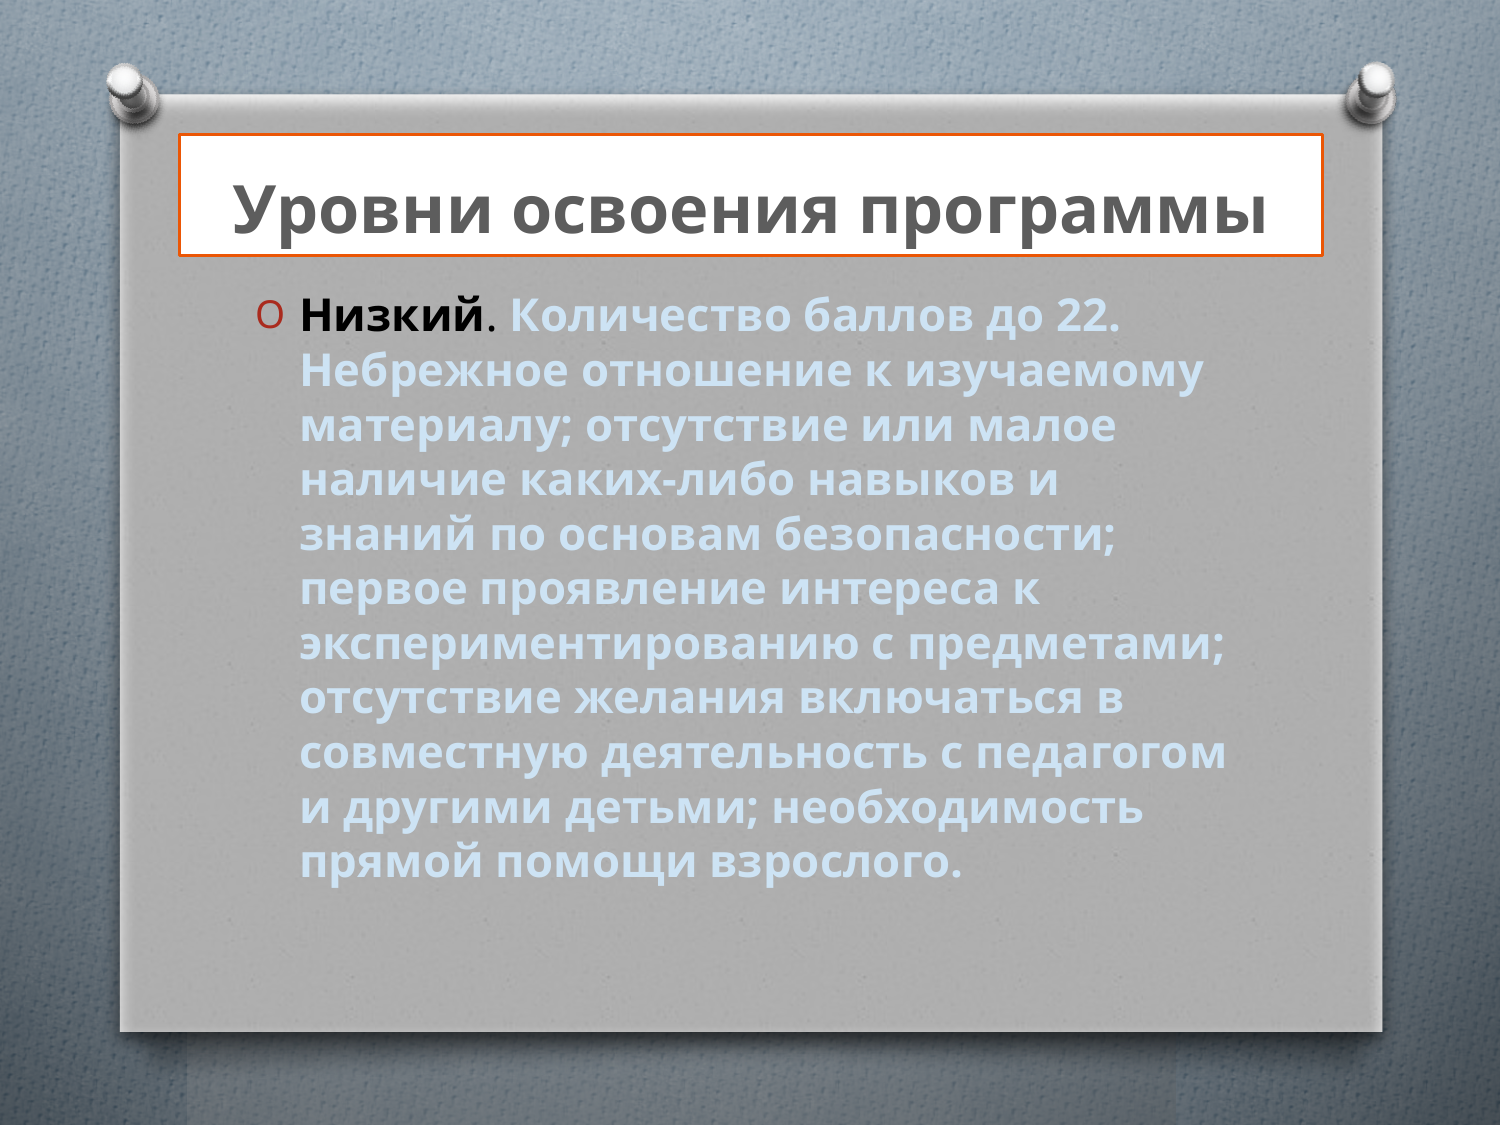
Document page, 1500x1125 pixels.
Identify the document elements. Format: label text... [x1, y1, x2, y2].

list Низкий. Количество баллов до 22. Небрежное отношение к изучаемому материалу; отсутствие или малое наличие каких-либо навыков и знаний по основам безопасности; первое проявление интереса к экспериментированию с предметами; отсутствие желания включаться в совместную деятельность с педагогом и другими детьми; необходимость прямой помощи взрослого. [240, 278, 1257, 939]
title Уровни освоения программы [178, 133, 1324, 257]
picture [1317, 35, 1439, 156]
picture [75, 29, 198, 153]
